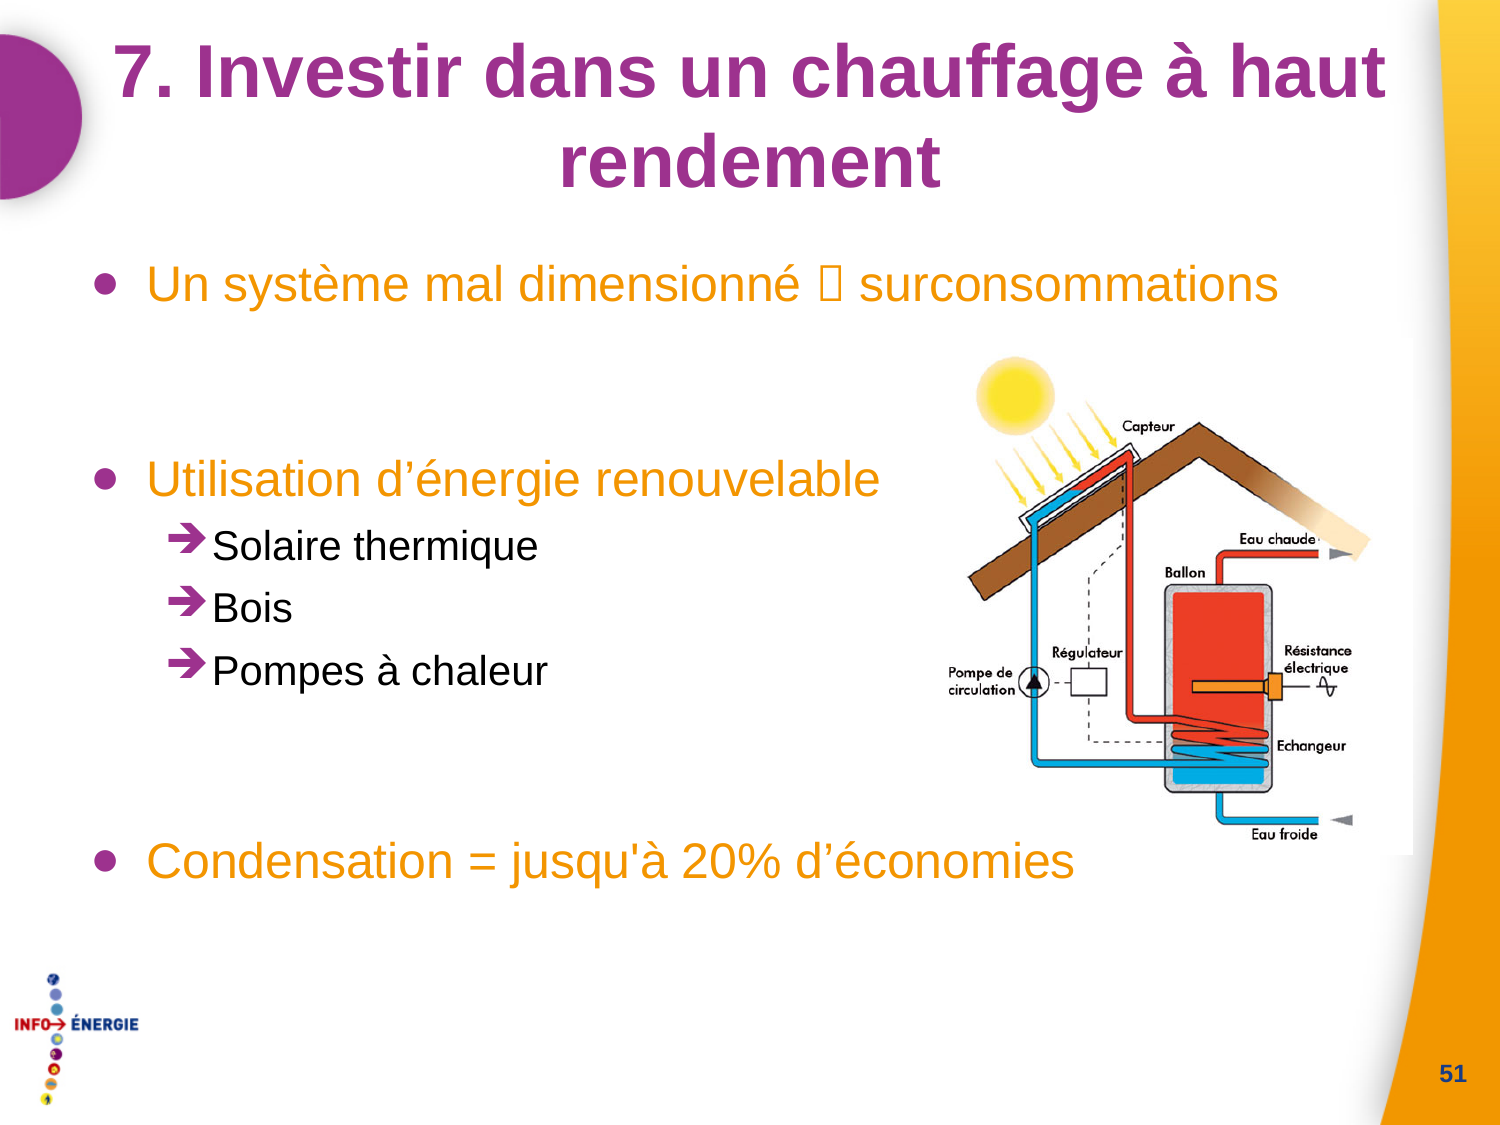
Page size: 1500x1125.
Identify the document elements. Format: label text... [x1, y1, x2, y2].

list Un système mal dimensionné  surconsommations Utilisation d’énergie renouvelable Solaire thermique Bois Pompes à chaleur Condensation = jusqu'à 20% d’économies [75, 243, 1425, 986]
slide_number 51 [1132, 1042, 1483, 1103]
picture [0, 0, 1500, 1125]
title 7. Investir dans un chauffage à haut rendement [75, 19, 1425, 207]
